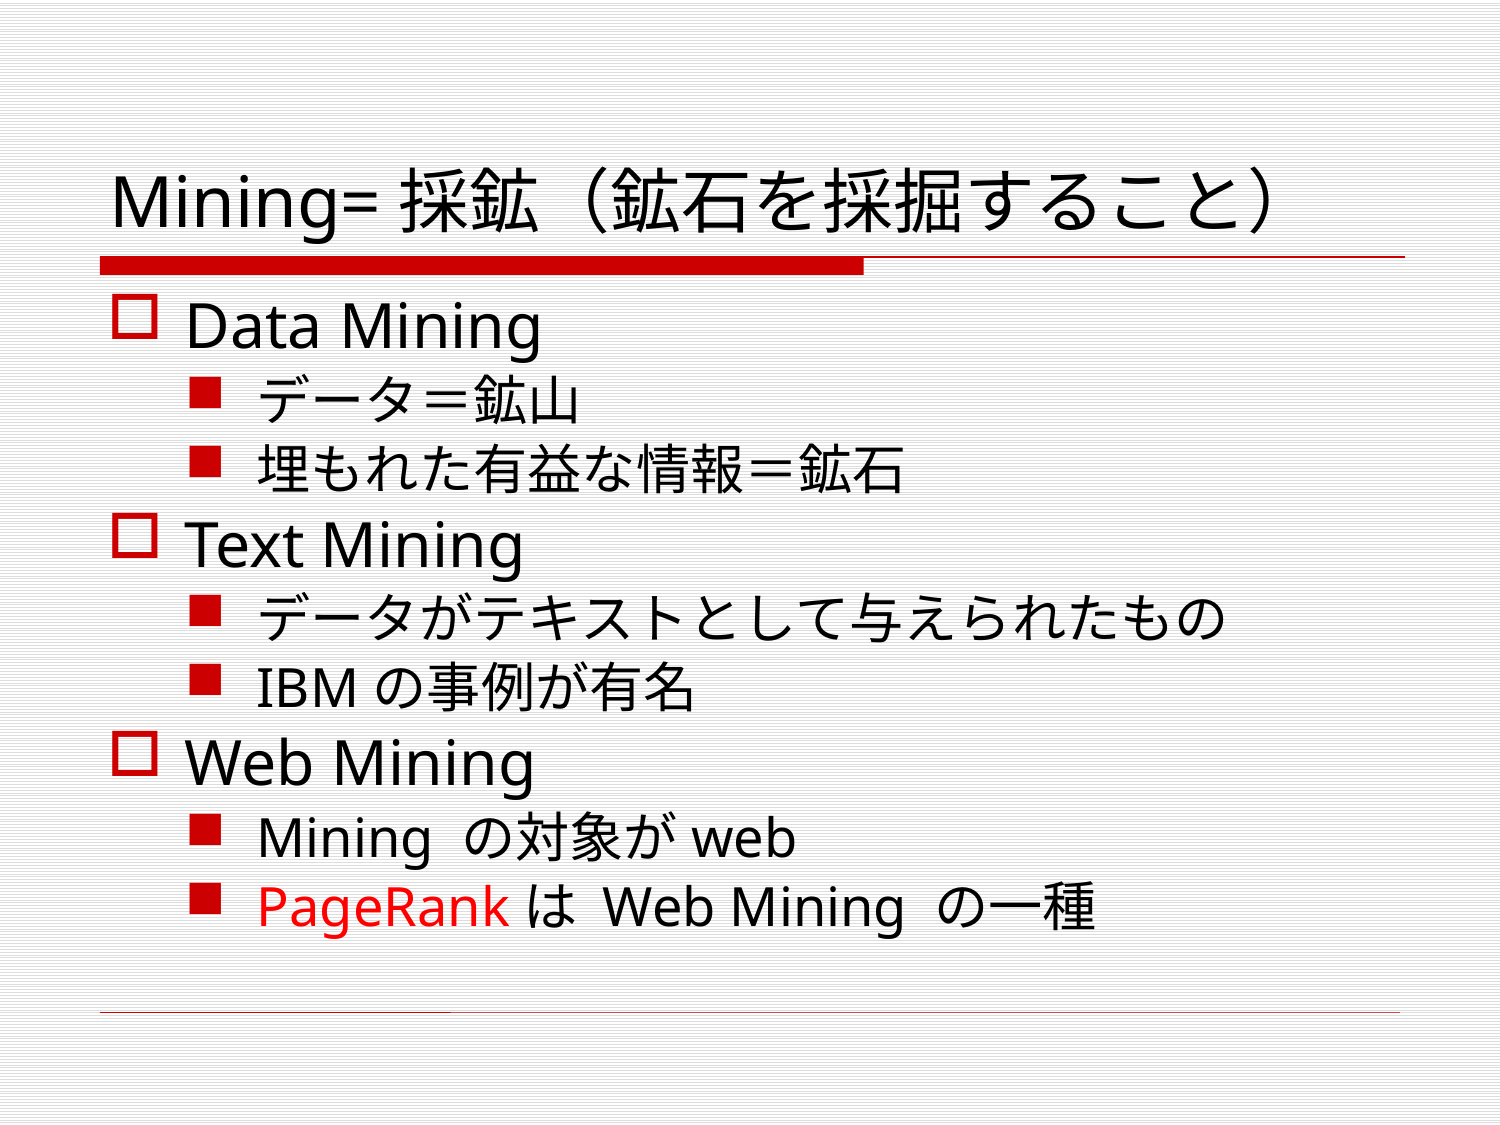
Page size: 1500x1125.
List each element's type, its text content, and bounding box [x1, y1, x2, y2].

list Data Mining データ＝鉱山 埋もれた有益な情報＝鉱石 Text Mining データがテキストとして与えられたもの IBMの事例が有名 Web Mining Mining の対象がweb PageRankは Web Mining の一種 [92, 287, 1406, 988]
title Mining=採鉱（鉱石を採掘すること） [94, 50, 1407, 250]
